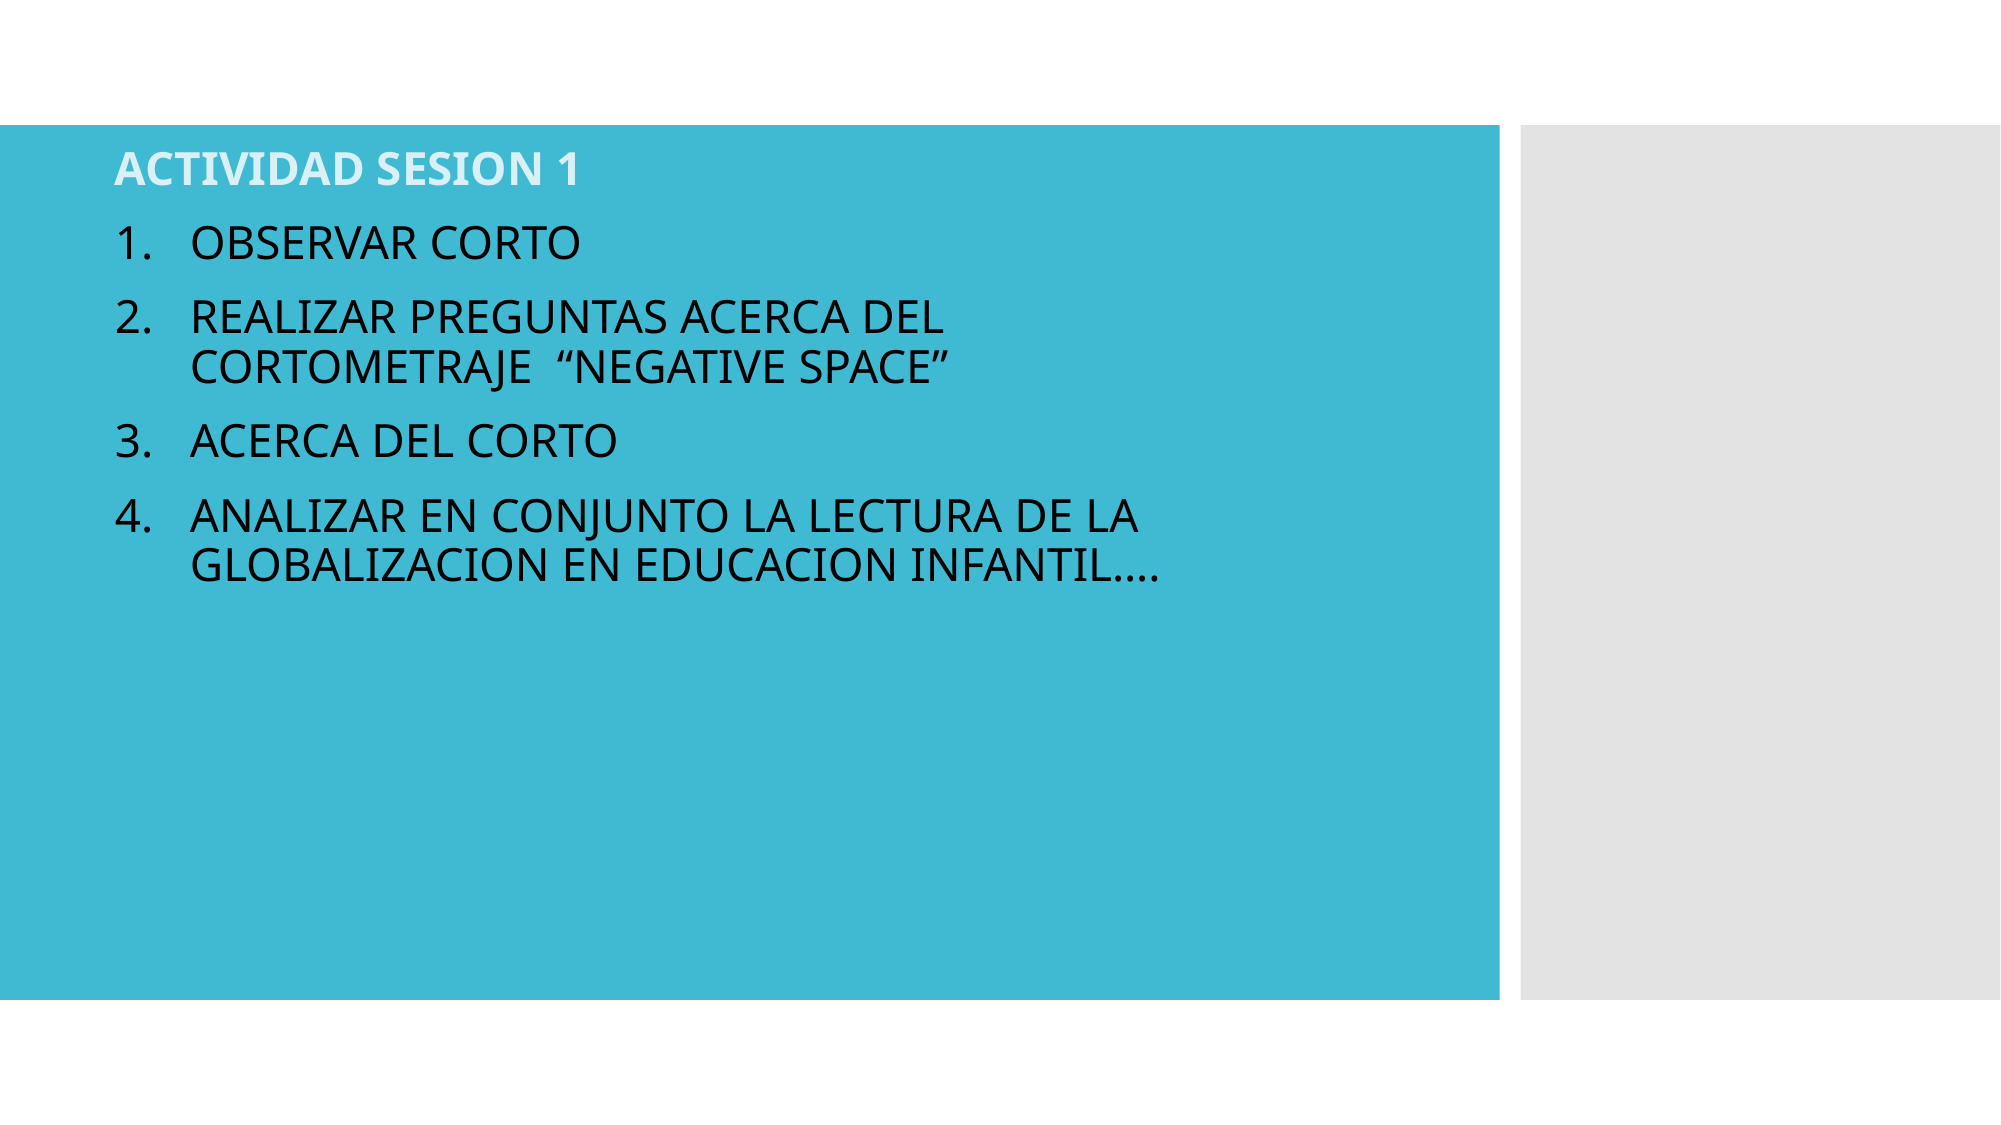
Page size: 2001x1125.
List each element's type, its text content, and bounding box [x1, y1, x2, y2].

subtitle ACTIVIDAD SESION 1 OBSERVAR CORTO REALIZAR PREGUNTAS ACERCA DEL CORTOMETRAJE “NEGATIVE SPACE” ACERCA DEL CORTO ANALIZAR EN CONJUNTO LA LECTURA DE LA GLOBALIZACION EN EDUCACION INFANTIL…. [100, 138, 1300, 890]
